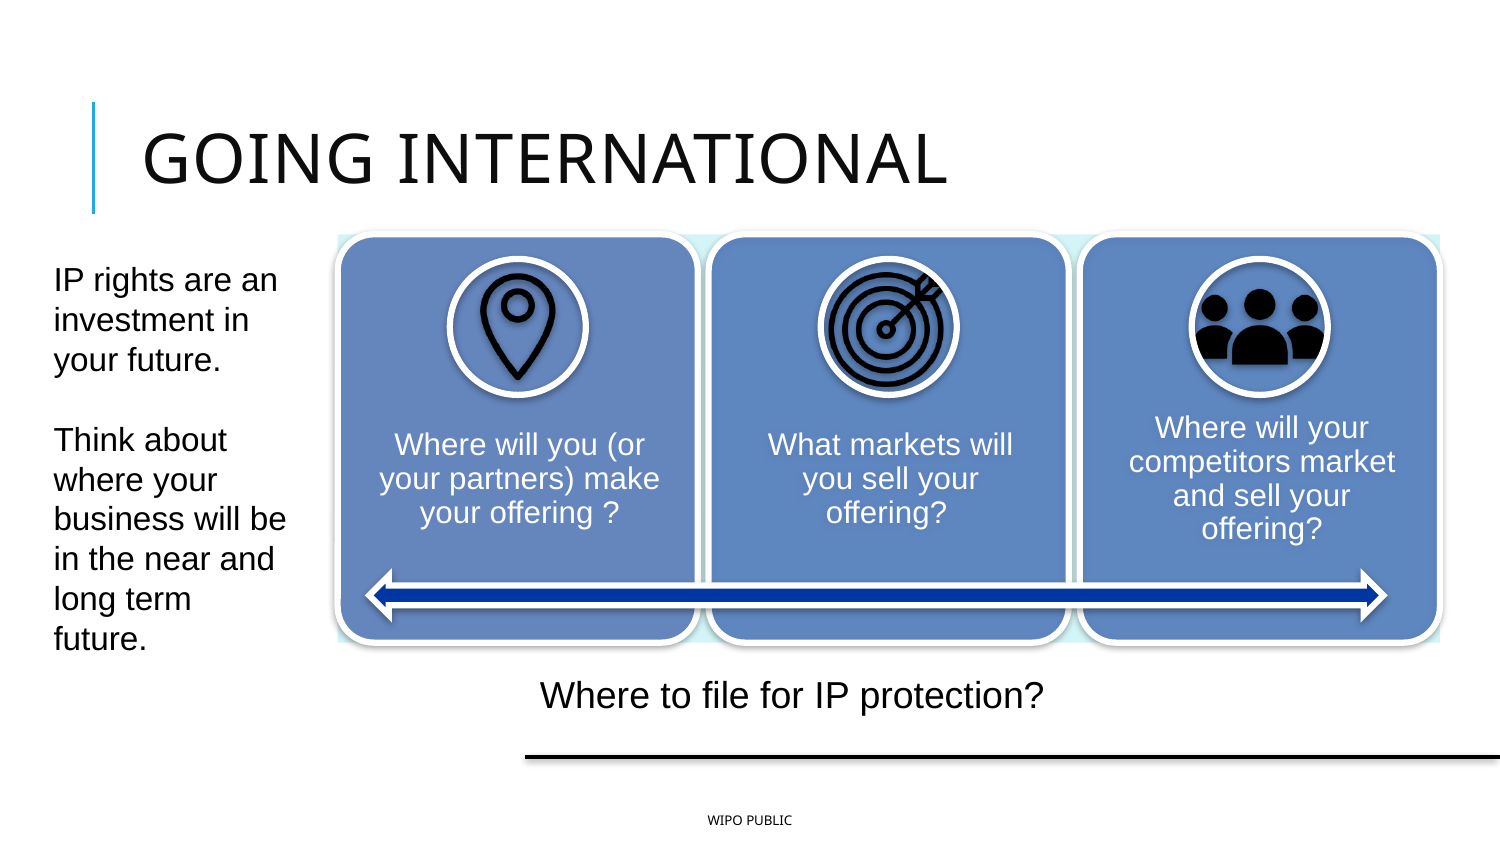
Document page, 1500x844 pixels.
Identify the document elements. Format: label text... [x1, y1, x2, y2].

text_box Where to file for IP protection? [524, 766, 1288, 844]
title Going International [126, 71, 1322, 257]
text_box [337, 234, 1441, 643]
text_box Where to file for IP protection? [524, 663, 1288, 753]
text_box IP rights are an investment in your future. Think about where your business will be in the near and long term future. [38, 250, 304, 689]
